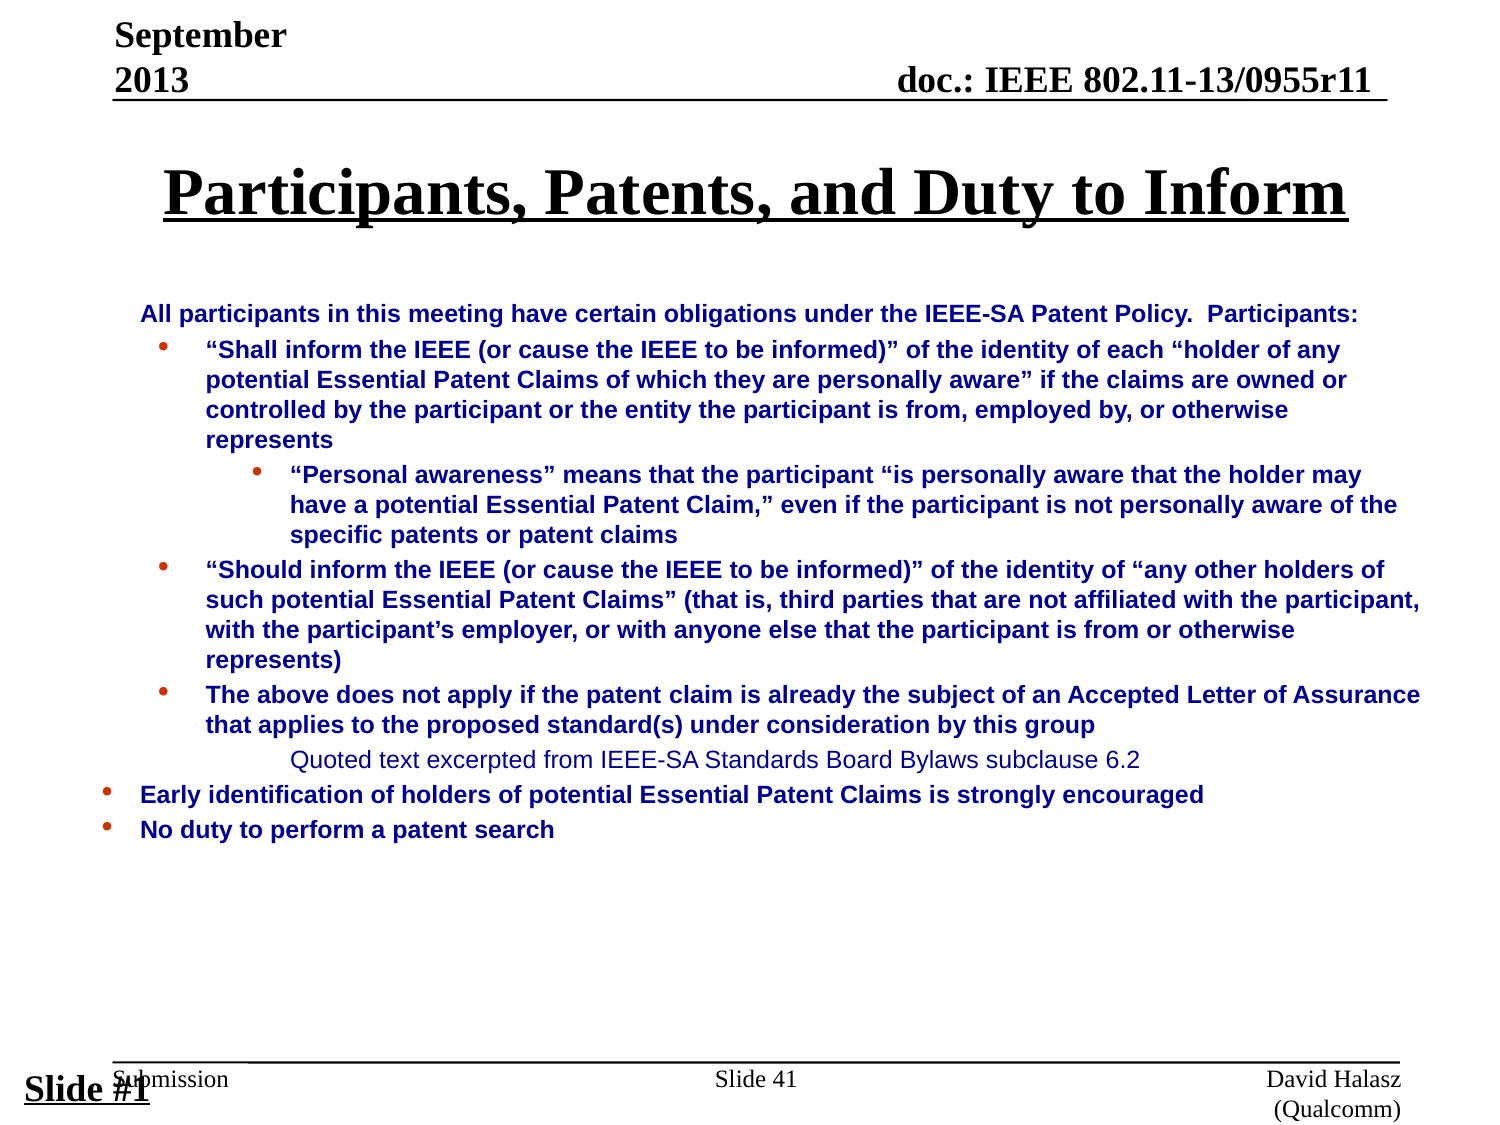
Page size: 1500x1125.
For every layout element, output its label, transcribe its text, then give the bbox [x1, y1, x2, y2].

slide_number Slide 41 [712, 1061, 800, 1093]
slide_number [114, 54, 333, 101]
footer David Halasz (Qualcomm) [1264, 1061, 1402, 1093]
text_box Slide #1 [9, 1056, 166, 1116]
text_box All participants in this meeting have certain obligations under the IEEE-SA Patent Policy. Participants: “Shall inform the IEEE (or cause the IEEE to be informed)” of the identity of each “holder of any potential Essential Patent Claims of which they are personally aware” if the claims are owned or controlled by the participant or the entity the participant is from, employed by, or otherwise represents “Personal awareness” means that the participant “is personally aware that the holder may have a potential Essential Patent Claim,” even if the participant is not personally aware of the specific patents or patent claims “Should inform the IEEE (or cause the IEEE to be informed)” of the identity of “any other holders of such potential Essential Patent Claims” (that is, third parties that are not affiliated with the participant, with the participant’s employer, or with anyone else that the participant is from or otherwise represents) The above does not apply if the patent claim is already the subject of an Accepted Letter of Assurance that applies to the proposed standard(s) under consideration by this group Quoted text excerpted from IEEE-SA Standards Board Bylaws subclause 6.2 Early identification of holders of potential Essential Patent Claims is strongly encouraged No duty to perform a patent search [87, 262, 1438, 913]
text_box [87, 37, 1438, 163]
title Participants, Patents, and Duty to Inform [62, 137, 1451, 238]
